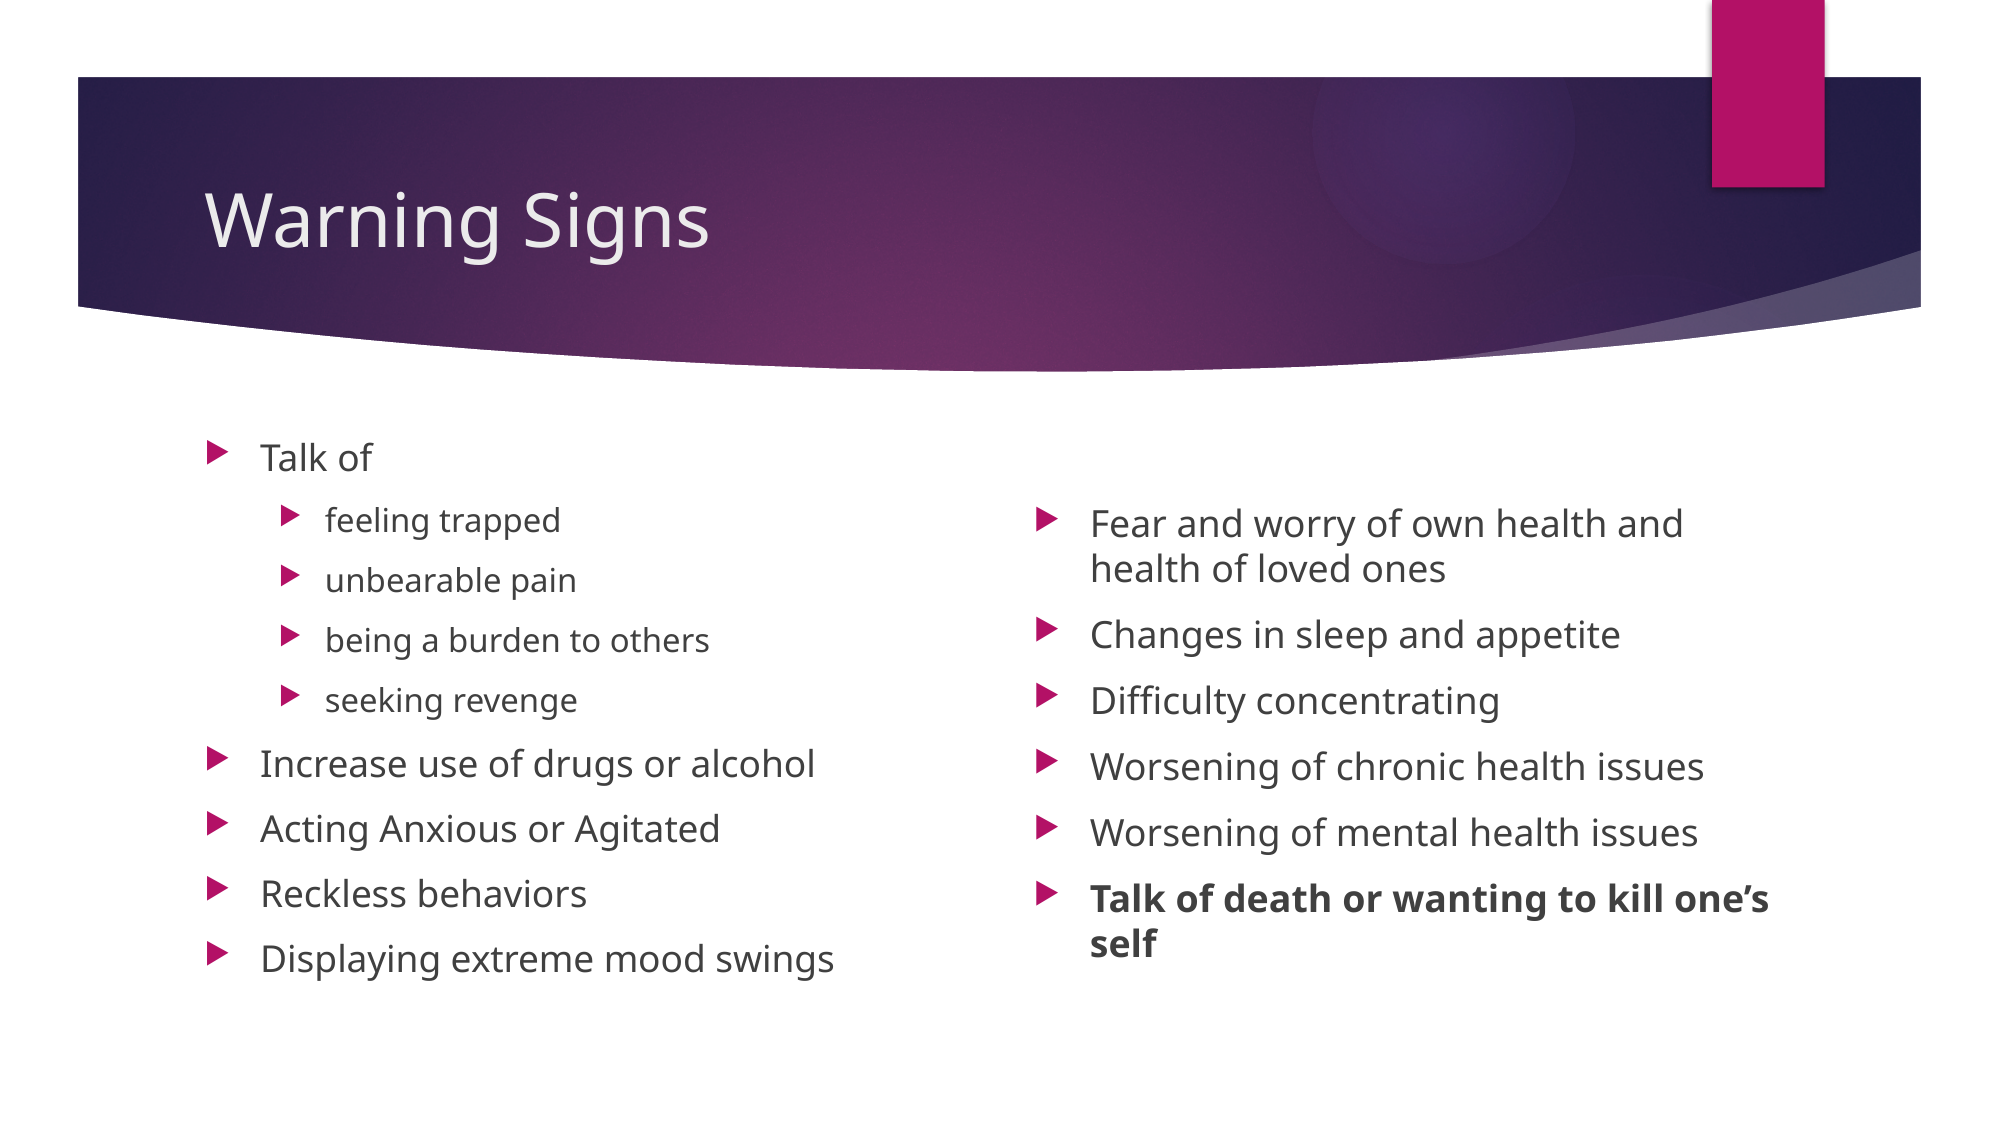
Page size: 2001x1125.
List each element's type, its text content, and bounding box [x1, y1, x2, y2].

list Fear and worry of own health and health of loved ones Changes in sleep and appetite Difficulty concentrating Worsening of chronic health issues Worsening of mental health issues Talk of death or wanting to kill one’s self [1018, 427, 1810, 988]
title Warning Signs [189, 159, 1627, 276]
list Talk of feeling trapped unbearable pain being a burden to others seeking revenge Increase use of drugs or alcohol Acting Anxious or Agitated Reckless behaviors Displaying extreme mood swings [189, 427, 981, 988]
